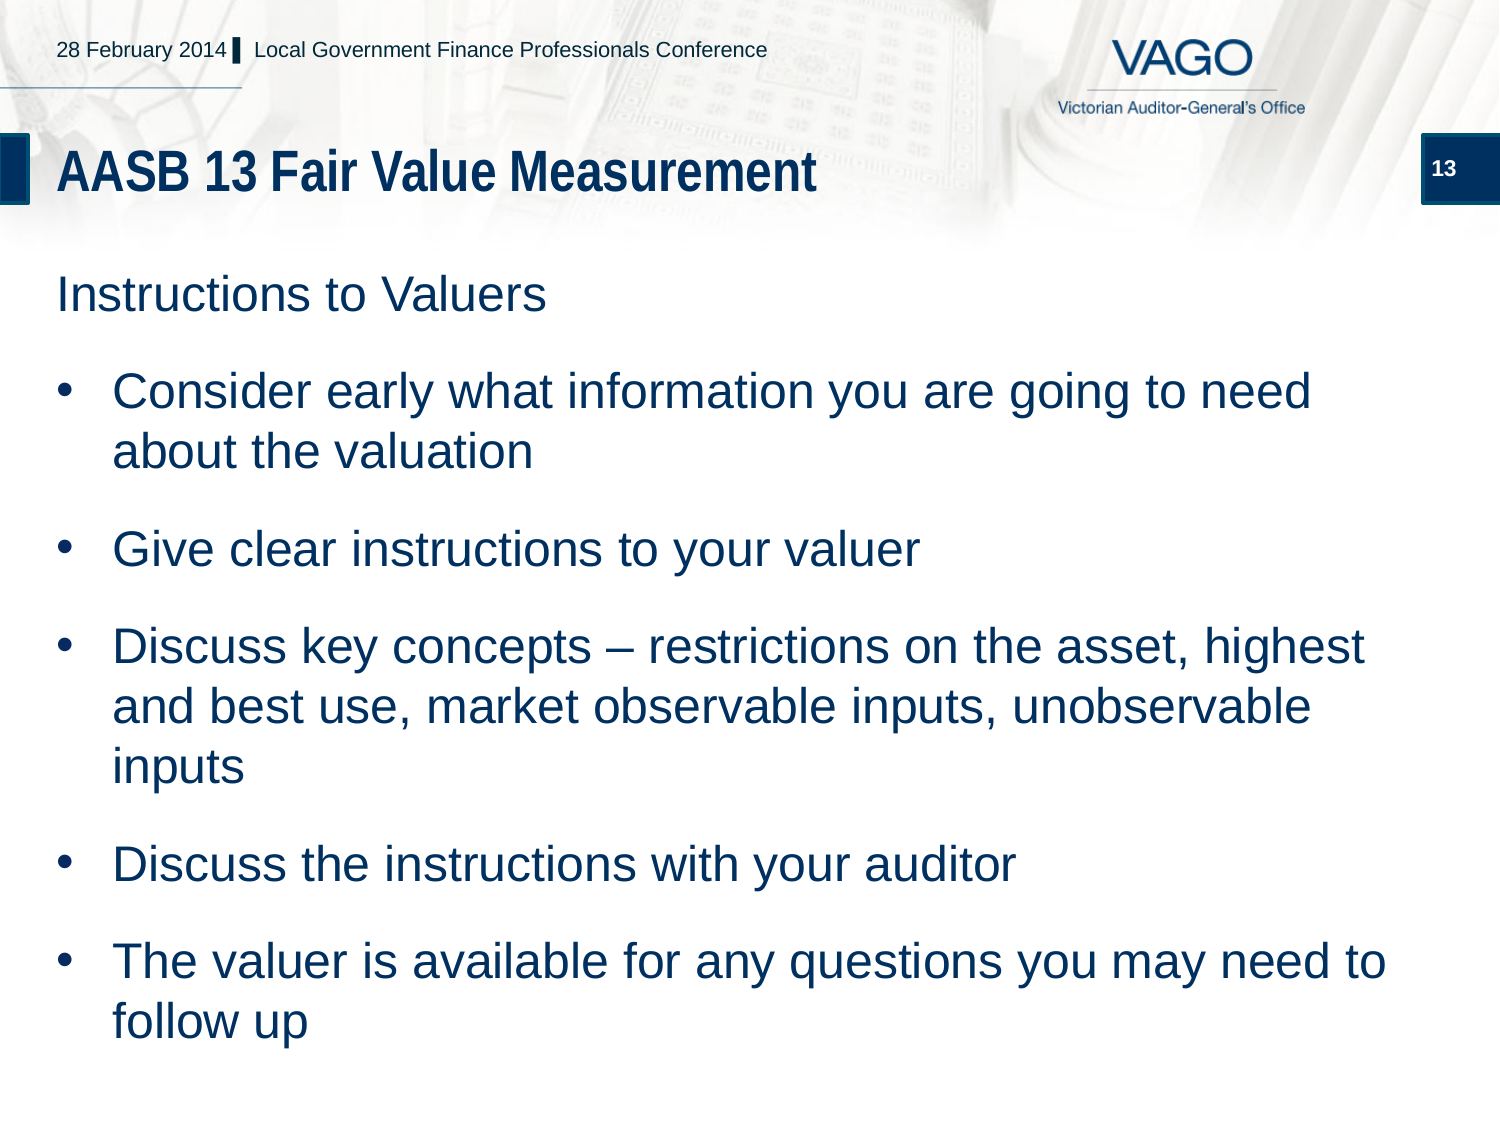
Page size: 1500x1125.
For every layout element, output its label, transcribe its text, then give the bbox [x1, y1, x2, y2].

slide_number 13 [1416, 137, 1500, 198]
title AASB 13 Fair Value Measurement [41, 133, 1424, 209]
picture [0, 0, 1499, 250]
list Instructions to Valuers Consider early what information you are going to need about the valuation Give clear instructions to your valuer Discuss key concepts – restrictions on the asset, highest and best use, market observable inputs, unobservable inputs Discuss the instructions with your auditor The valuer is available for any questions you may need to follow up [41, 253, 1459, 1081]
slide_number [41, 18, 1023, 79]
